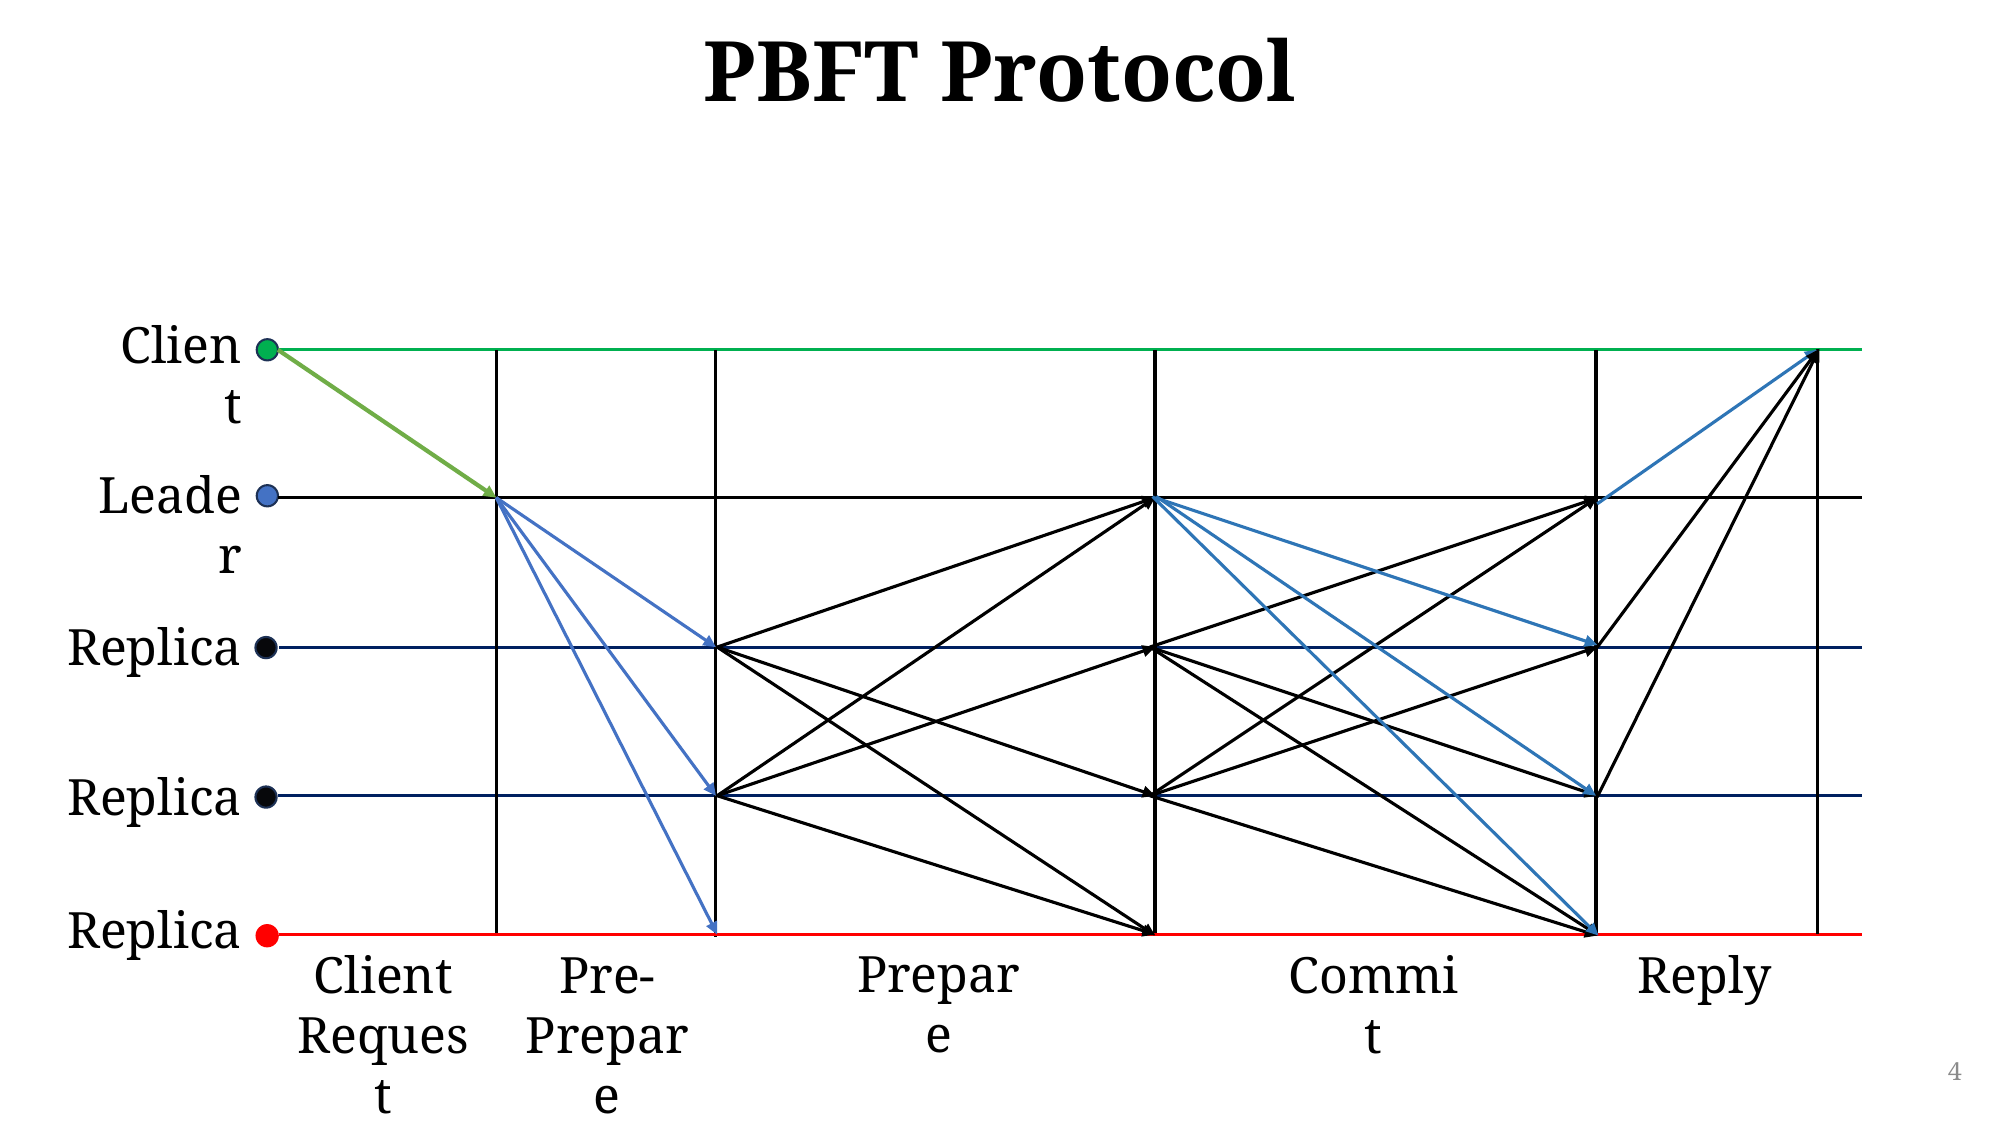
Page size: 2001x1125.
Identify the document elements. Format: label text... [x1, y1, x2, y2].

text_box [257, 785, 278, 809]
text_box Leader [66, 456, 257, 591]
text_box Client [88, 306, 257, 442]
text_box Prepare [830, 936, 1047, 1070]
title PBFT Protocol [137, 0, 1863, 149]
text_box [496, 497, 717, 935]
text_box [1597, 348, 1820, 798]
text_box Commit [1265, 936, 1482, 1072]
text_box [257, 635, 278, 660]
text_box [257, 338, 279, 362]
text_box Replica [52, 608, 257, 684]
text_box Pre-Prepare [499, 936, 716, 1125]
text_box [257, 924, 279, 948]
slide_number 4 [1526, 1042, 1977, 1103]
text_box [717, 795, 1149, 935]
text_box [1152, 496, 1599, 936]
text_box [717, 497, 1149, 647]
text_box Replica [52, 890, 257, 966]
text_box [257, 484, 279, 508]
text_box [717, 647, 1149, 795]
text_box Client Request [275, 936, 492, 1125]
text_box Reply [1596, 936, 1814, 1012]
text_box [277, 349, 497, 498]
text_box Replica [52, 757, 257, 833]
